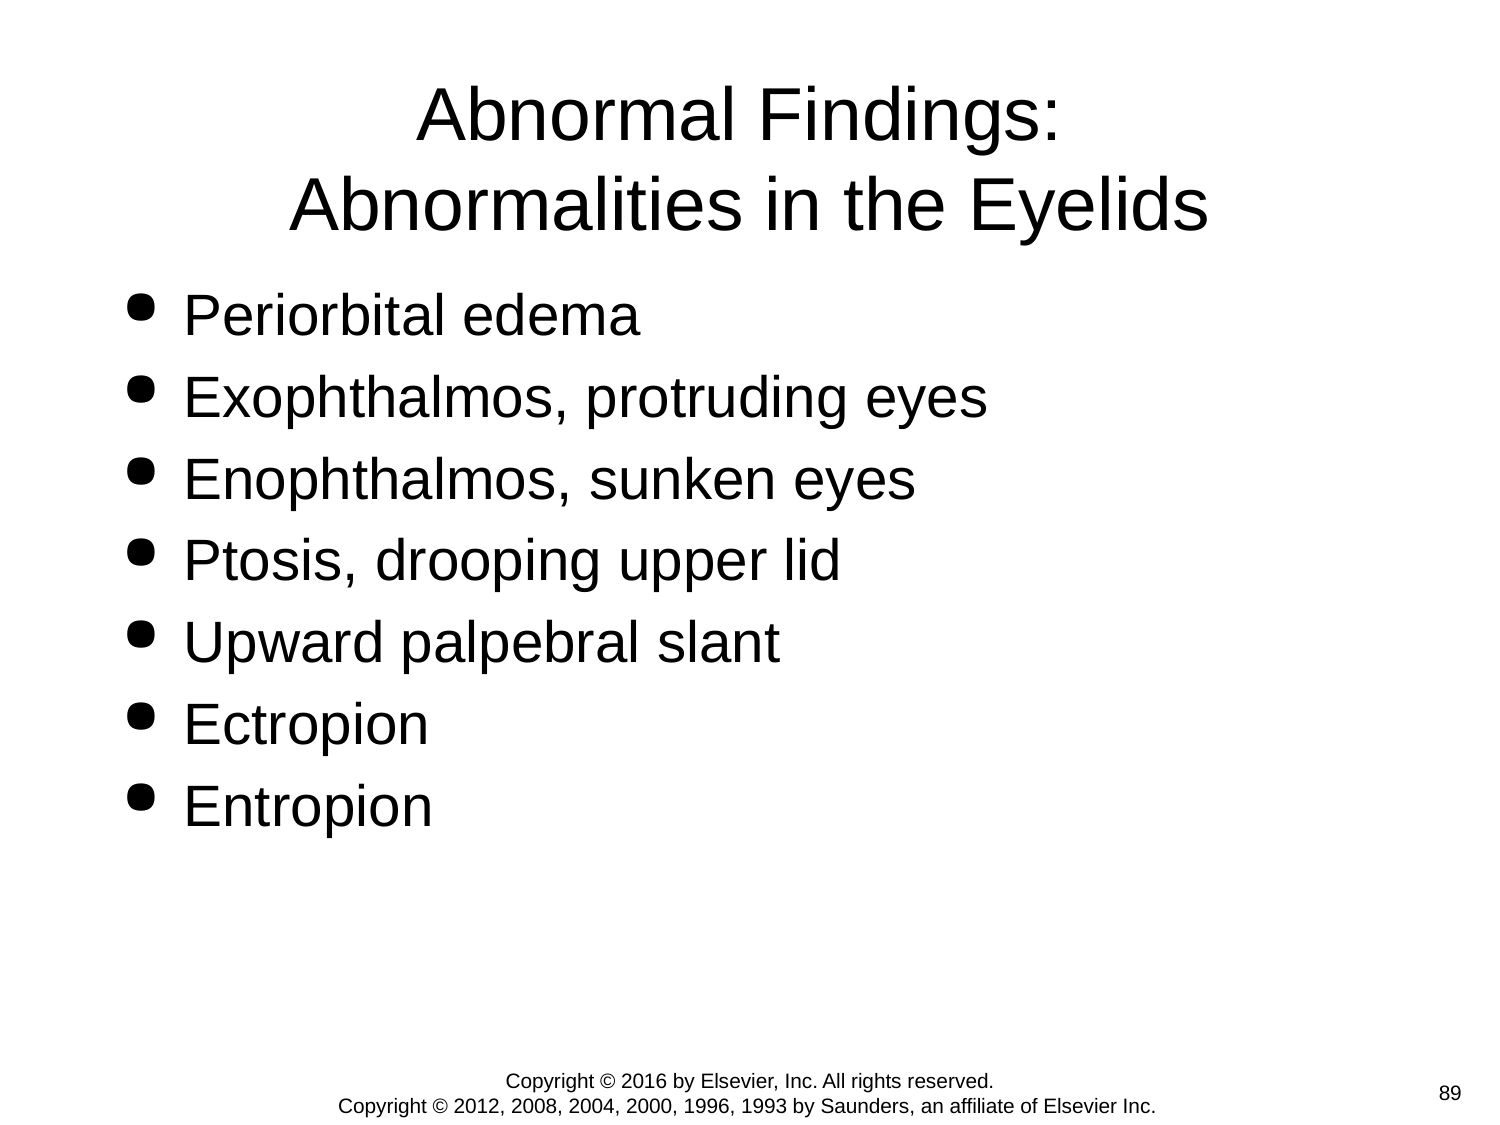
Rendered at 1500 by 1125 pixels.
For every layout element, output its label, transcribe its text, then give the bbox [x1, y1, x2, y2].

list Periorbital edema Exophthalmos, protruding eyes Enophthalmos, sunken eyes Ptosis, drooping upper lid Upward palpebral slant Ectropion Entropion [112, 270, 1388, 1001]
footer Copyright © 2016 by Elsevier, Inc. All rights reserved. Copyright © 2012, 2008, 2004, 2000, 1996, 1993 by Saunders, an affiliate of Elsevier Inc. [162, 1059, 1338, 1123]
slide_number 89 [1400, 1060, 1495, 1123]
title Abnormal Findings: Abnormalities in the Eyelids [112, 55, 1388, 256]
